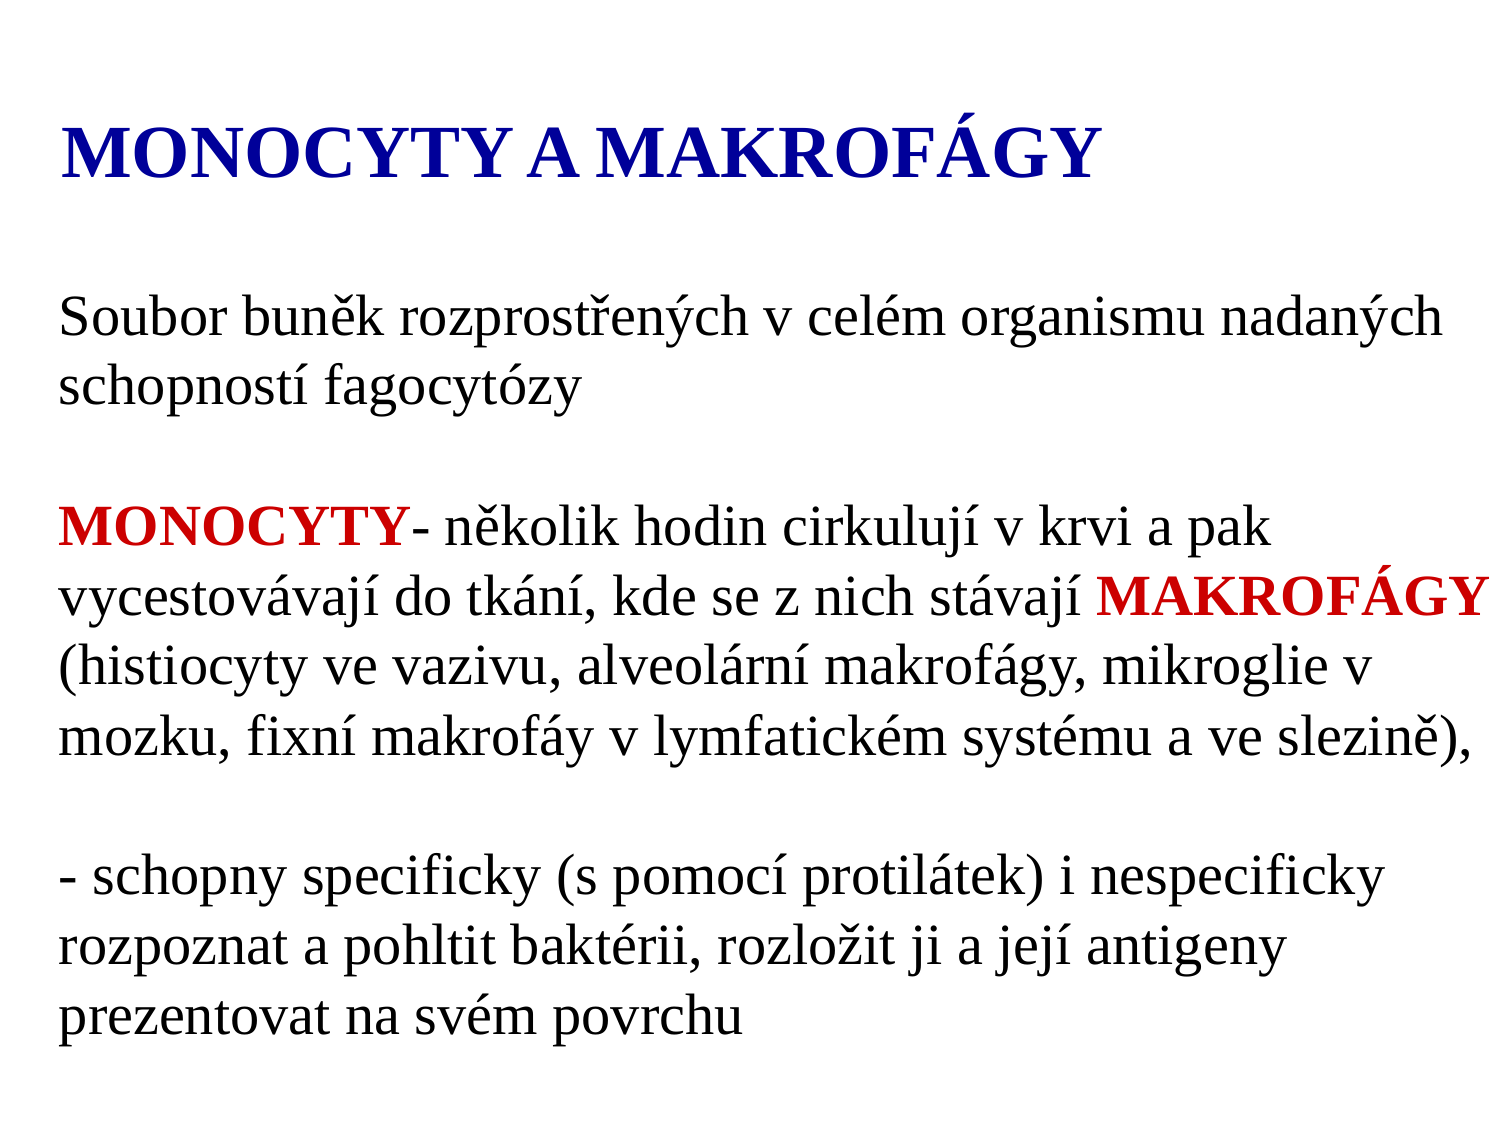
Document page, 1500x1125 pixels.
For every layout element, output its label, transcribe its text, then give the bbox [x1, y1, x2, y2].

text_box MONOCYTY A MAKROFÁGY [46, 94, 1120, 200]
text_box Soubor buněk rozprostřených v celém organismu nadaných schopností fagocytózy MONOCYTY- několik hodin cirkulují v krvi a pak vycestovávají do tkání, kde se z nich stávají MAKROFÁGY (histiocyty ve vazivu, alveolární makrofágy, mikroglie v mozku, fixní makrofáy v lymfatickém systému a ve slezině), - schopny specificky (s pomocí protilátek) i nespecificky rozpoznat a pohltit baktérii, rozložit ji a její antigeny prezentovat na svém povrchu [50, 269, 1500, 1054]
